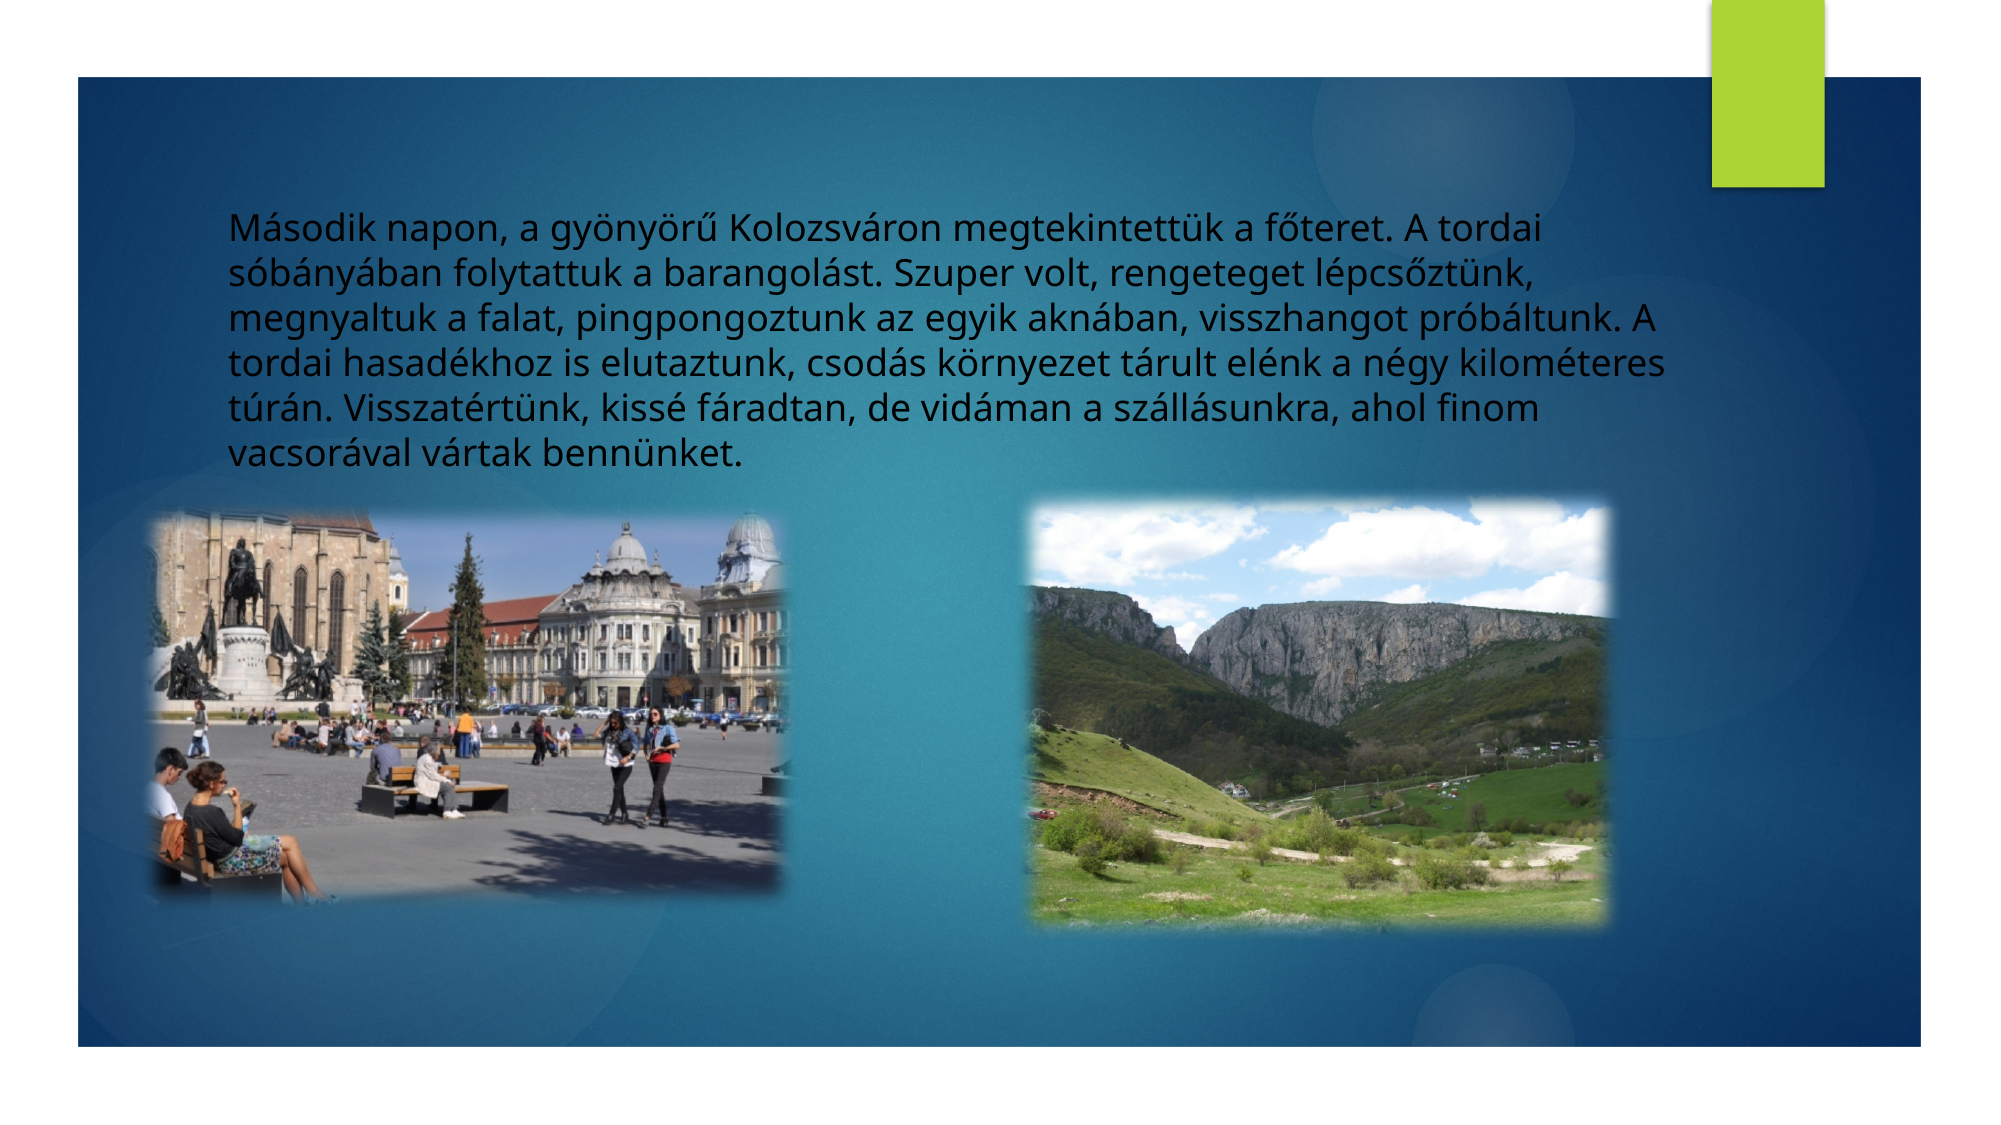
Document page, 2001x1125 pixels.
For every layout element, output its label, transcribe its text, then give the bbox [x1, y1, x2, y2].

text_box Második napon, a gyönyörű Kolozsváron megtekintettük a főteret. A tordai sóbányában folytattuk a barangolást. Szuper volt, rengeteget lépcsőztünk, megnyaltuk a falat, pingpongoztunk az egyik aknában, visszhangot próbáltunk. A tordai hasadékhoz is elutaztunk, csodás környezet tárult elénk a négy kilométeres túrán. Visszatértünk, kissé fáradtan, de vidáman a szállásunkra, ahol finom vacsorával vártak bennünket. [213, 196, 1701, 482]
picture [1013, 483, 1625, 943]
picture [138, 500, 799, 913]
